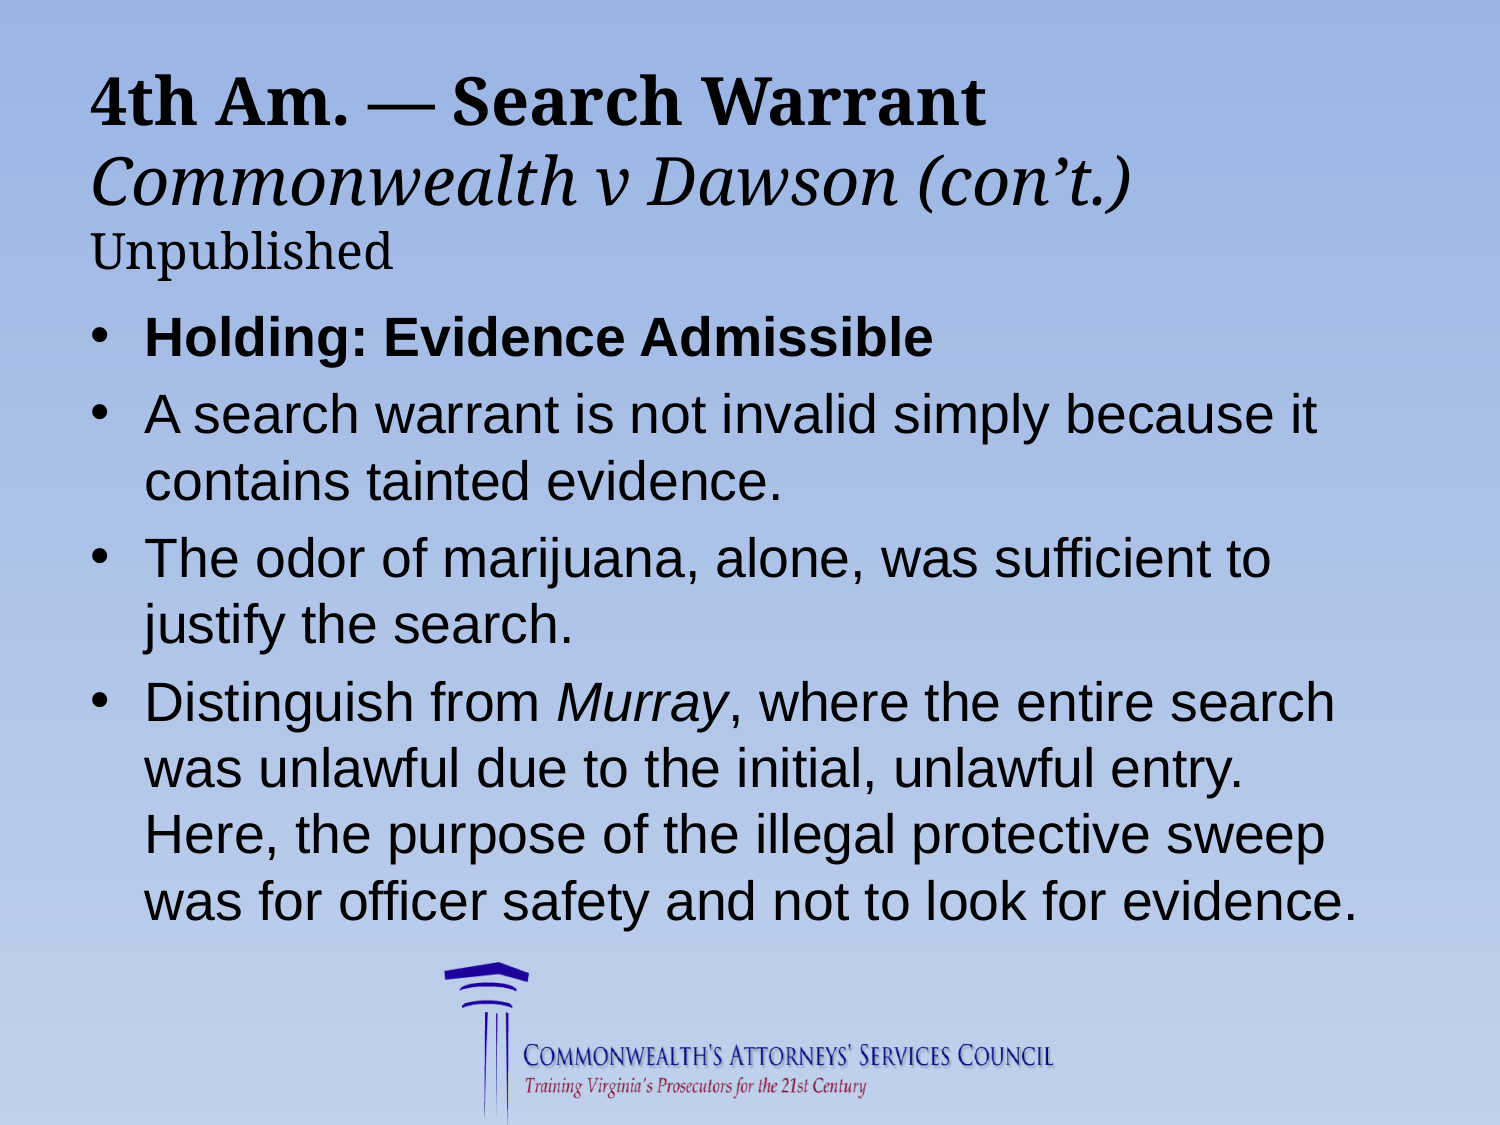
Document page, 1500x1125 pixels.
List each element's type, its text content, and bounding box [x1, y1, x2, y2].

picture [444, 962, 1056, 1125]
list Holding: Evidence Admissible A search warrant is not invalid simply because it contains tainted evidence. The odor of marijuana, alone, was sufficient to justify the search. Distinguish from Murray, where the entire search was unlawful due to the initial, unlawful entry. Here, the purpose of the illegal protective sweep was for officer safety and not to look for evidence. [75, 293, 1425, 950]
title 4th Am. — Search Warrant Commonwealth v Dawson (con’t.) Unpublished [75, 45, 1425, 293]
